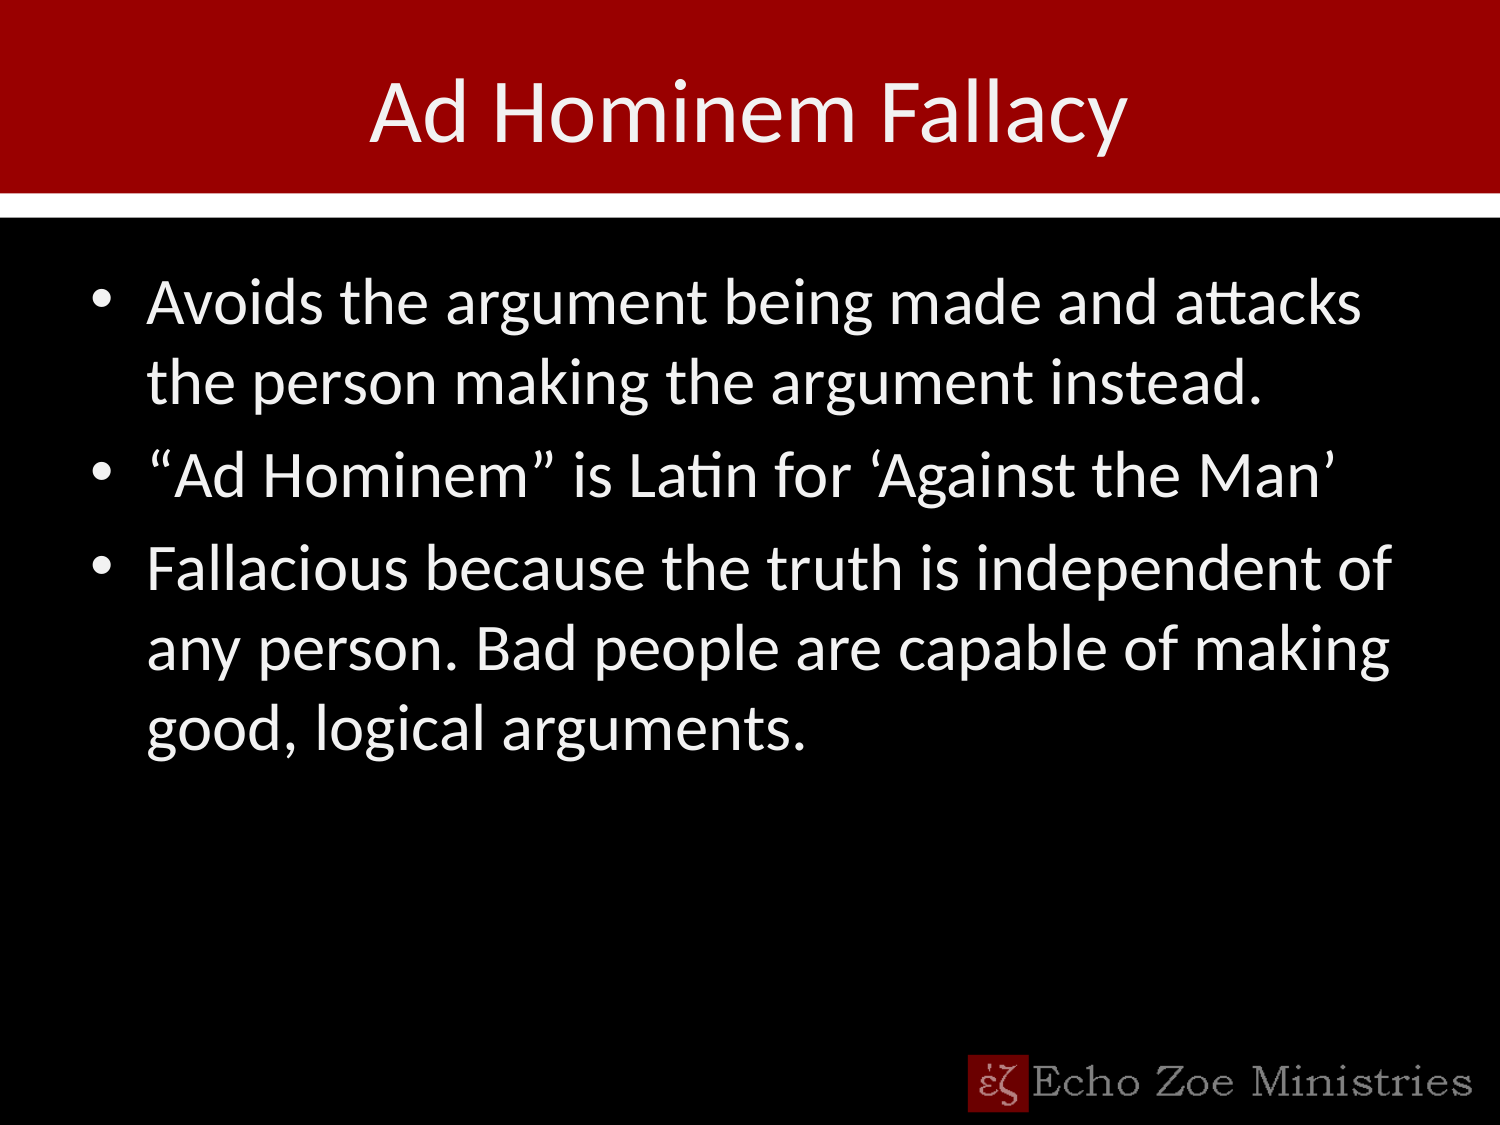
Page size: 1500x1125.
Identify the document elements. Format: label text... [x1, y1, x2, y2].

list Avoids the argument being made and attacks the person making the argument instead. “Ad Hominem” is Latin for ‘Against the Man’ Fallacious because the truth is independent of any person. Bad people are capable of making good, logical arguments. [75, 249, 1425, 1000]
picture [0, 0, 1500, 1125]
title Ad Hominem Fallacy [75, 12, 1425, 200]
